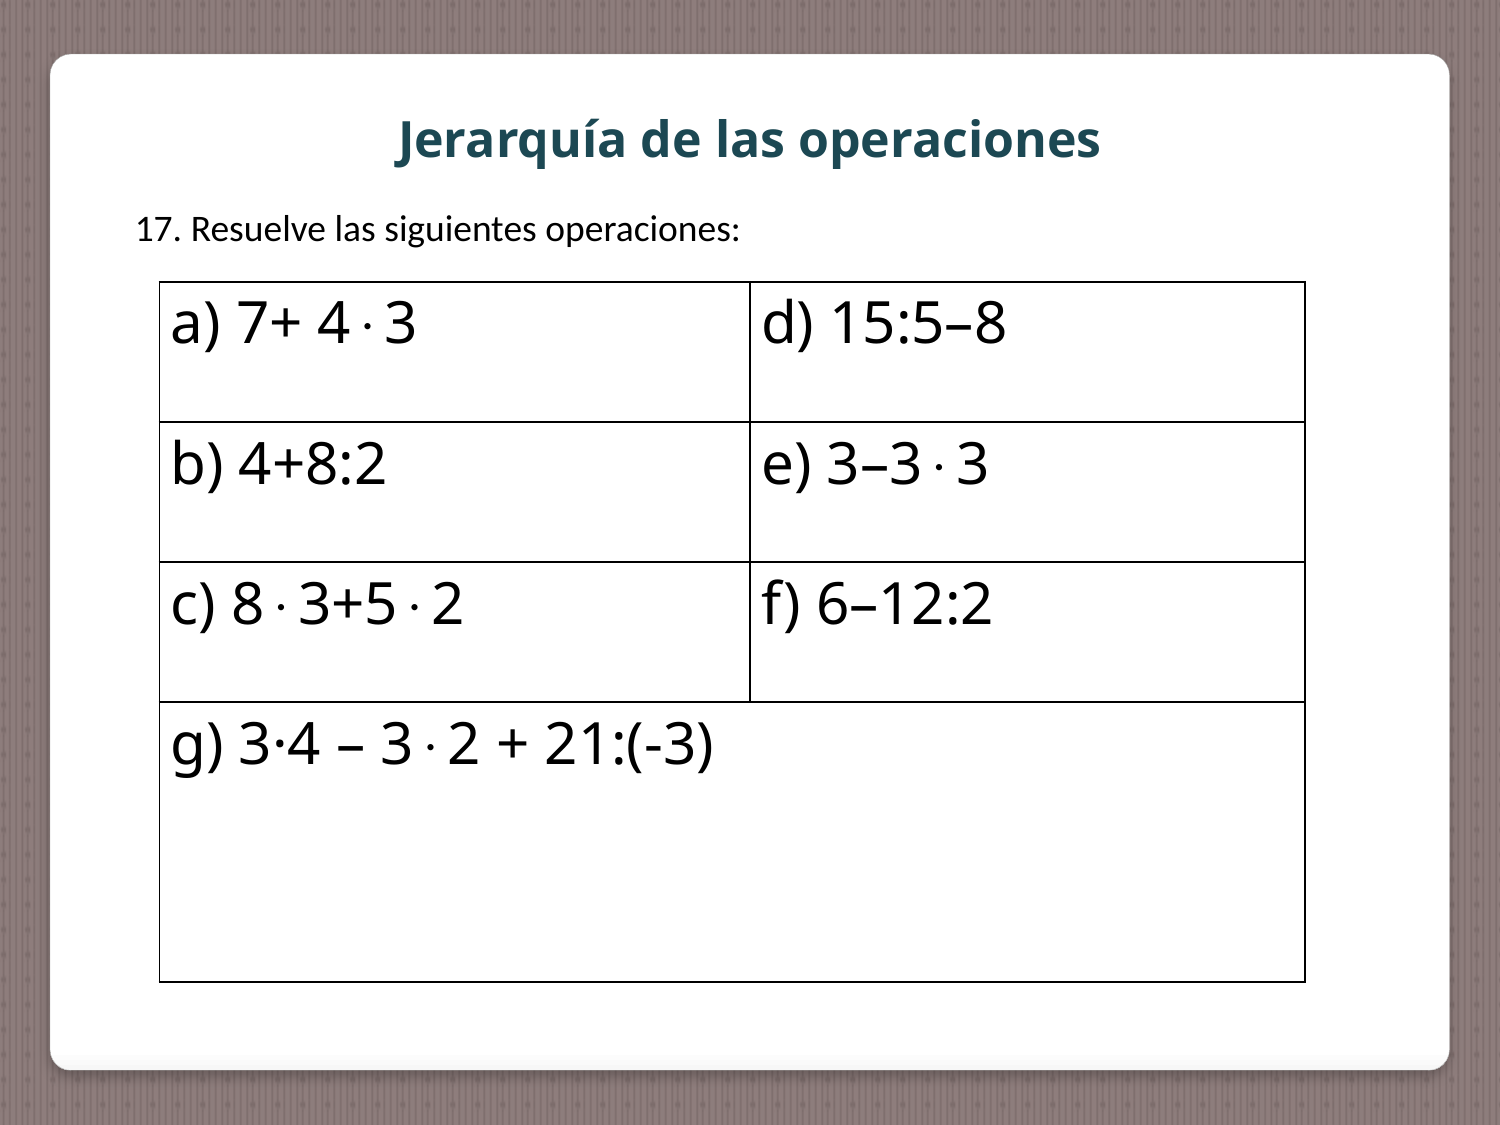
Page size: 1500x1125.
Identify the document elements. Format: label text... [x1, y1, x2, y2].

table_cell g) 3·4 – 32 + 21:(-3) [160, 703, 1304, 981]
table_cell f) 6–12:2 [751, 563, 1304, 701]
table_cell b) 4+8:2 [160, 423, 749, 561]
table_header d) 15:5–8 [751, 283, 1304, 421]
text_box 17. Resuelve las siguientes operaciones: [120, 196, 757, 256]
text_box Jerarquía de las operaciones [58, 99, 1442, 175]
table_cell c) 83+52 [160, 563, 749, 701]
table_cell e) 3–33 [751, 423, 1304, 561]
table_header a) 7+ 43 [160, 283, 749, 421]
